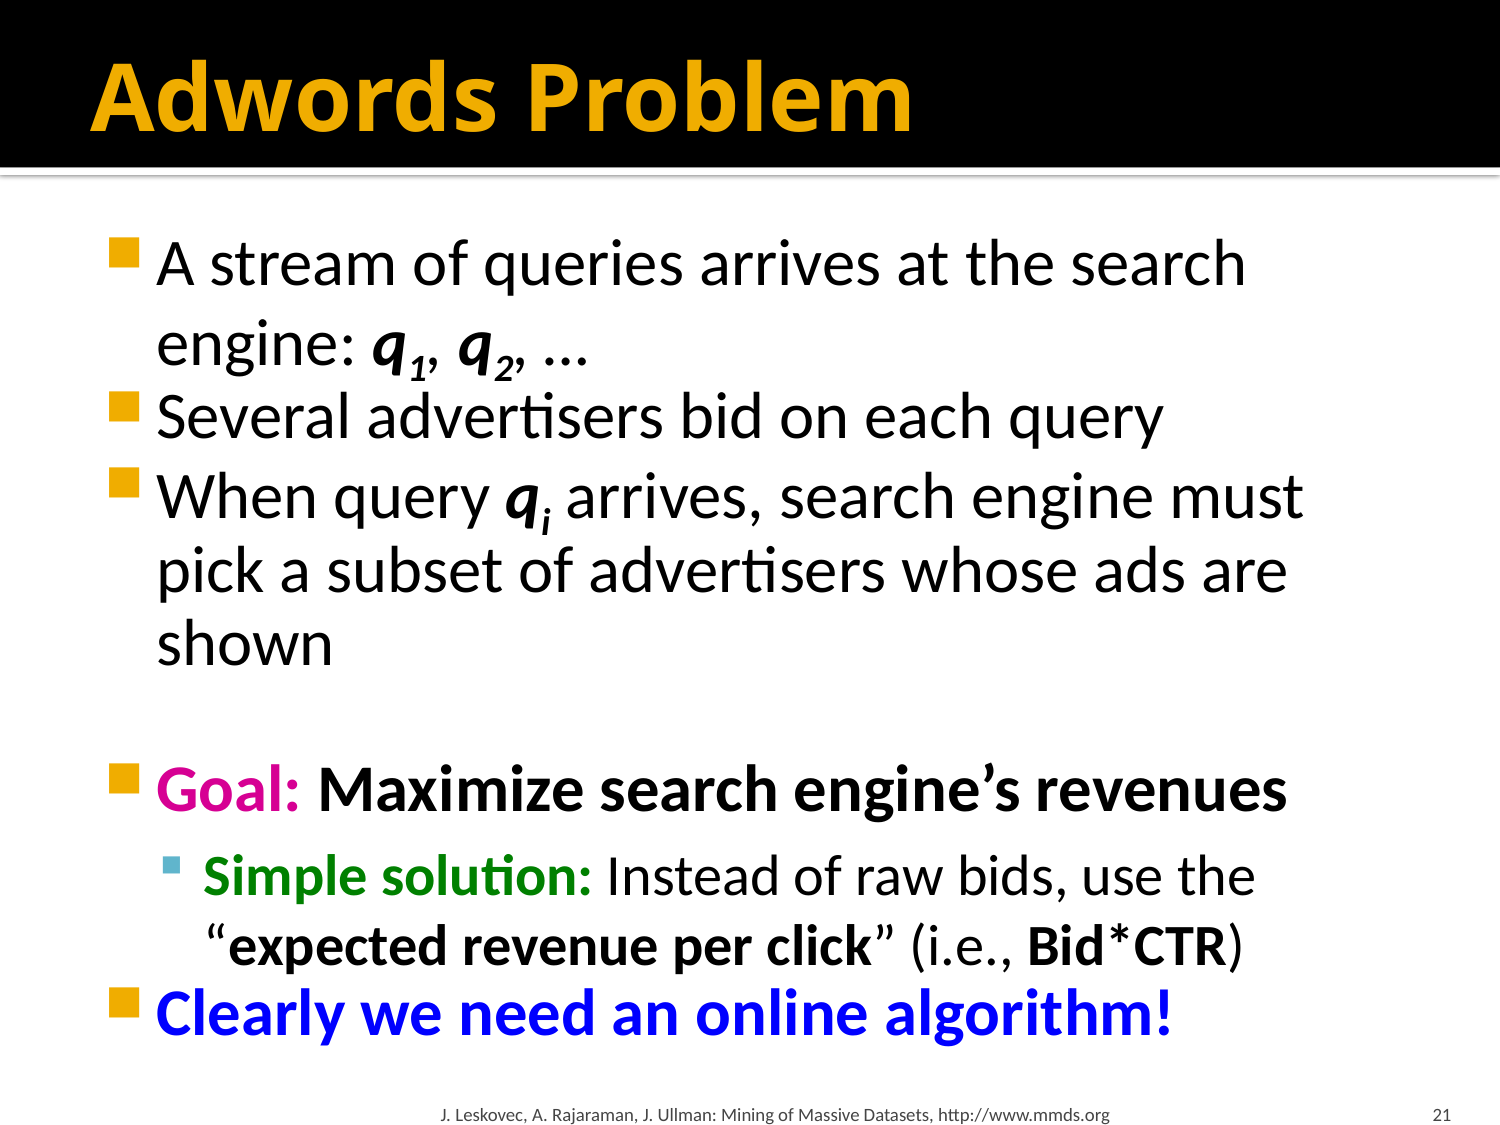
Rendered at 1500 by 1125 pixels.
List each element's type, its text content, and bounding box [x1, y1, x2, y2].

footer J. Leskovec, A. Rajaraman, J. Ullman: Mining of Massive Datasets, http://www.mmds.org [433, 1080, 1337, 1125]
title Adwords Problem [75, 12, 1425, 175]
list A stream of queries arrives at the search engine: q1, q2, … Several advertisers bid on each query When query qi arrives, search engine must pick a subset of advertisers whose ads are shown Goal: Maximize search engine’s revenues Simple solution: Instead of raw bids, use the “expected revenue per click” (i.e., Bid*CTR) Clearly we need an online algorithm! [75, 212, 1425, 1075]
slide_number 21 [1345, 1080, 1467, 1125]
